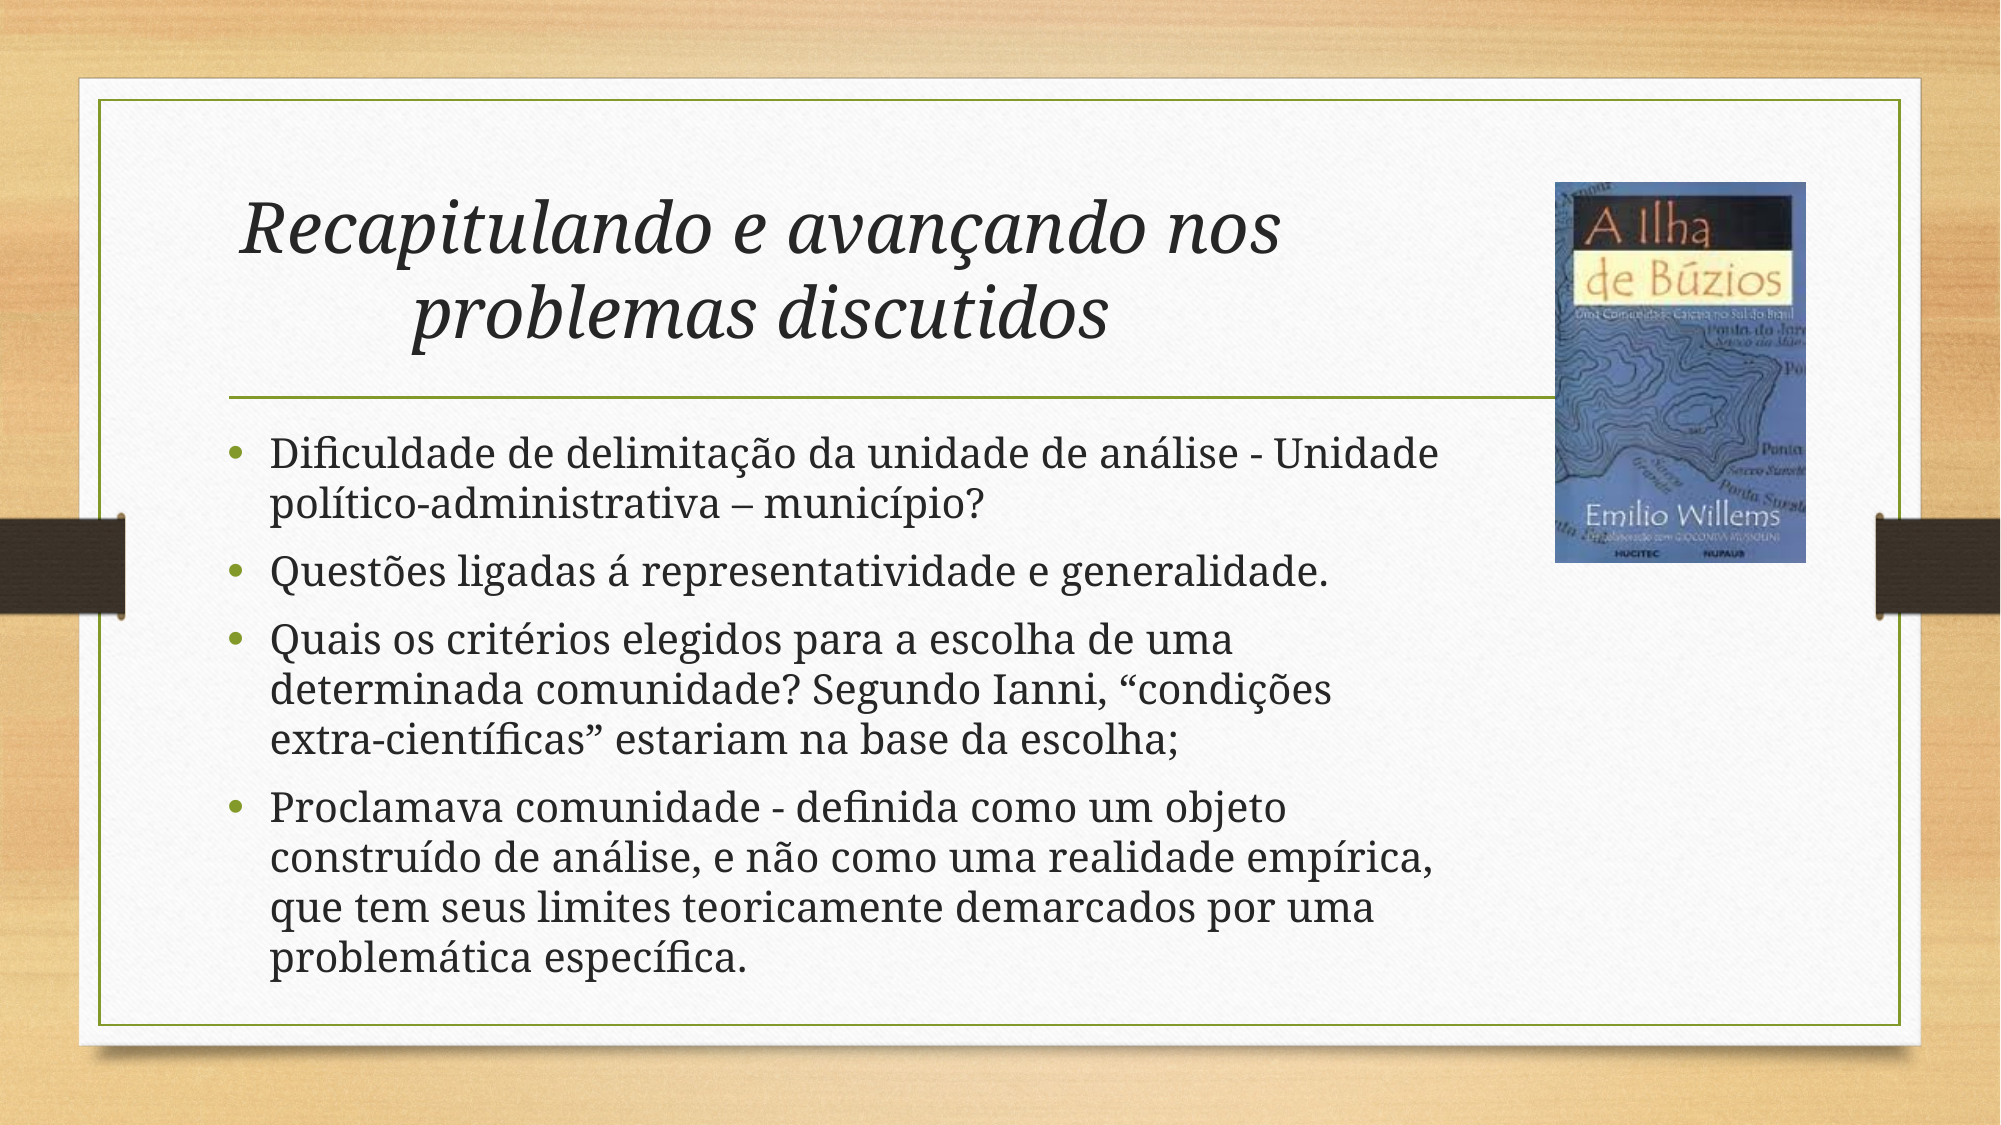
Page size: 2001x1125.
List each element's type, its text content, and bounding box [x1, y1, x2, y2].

title Recapitulando e avançando nos problemas discutidos [212, 161, 1311, 375]
picture [0, 0, 2001, 1125]
list Dificuldade de delimitação da unidade de análise - Unidade político-administrativa – município? Questões ligadas á representatividade e generalidade. Quais os critérios elegidos para a escolha de uma determinada comunidade? Segundo Ianni, “condições extra-científicas” estariam na base da escolha; Proclamava comunidade - definida como um objeto construído de análise, e não como uma realidade empírica, que tem seus limites teoricamente demarcados por uma problemática específica. [212, 419, 1457, 997]
